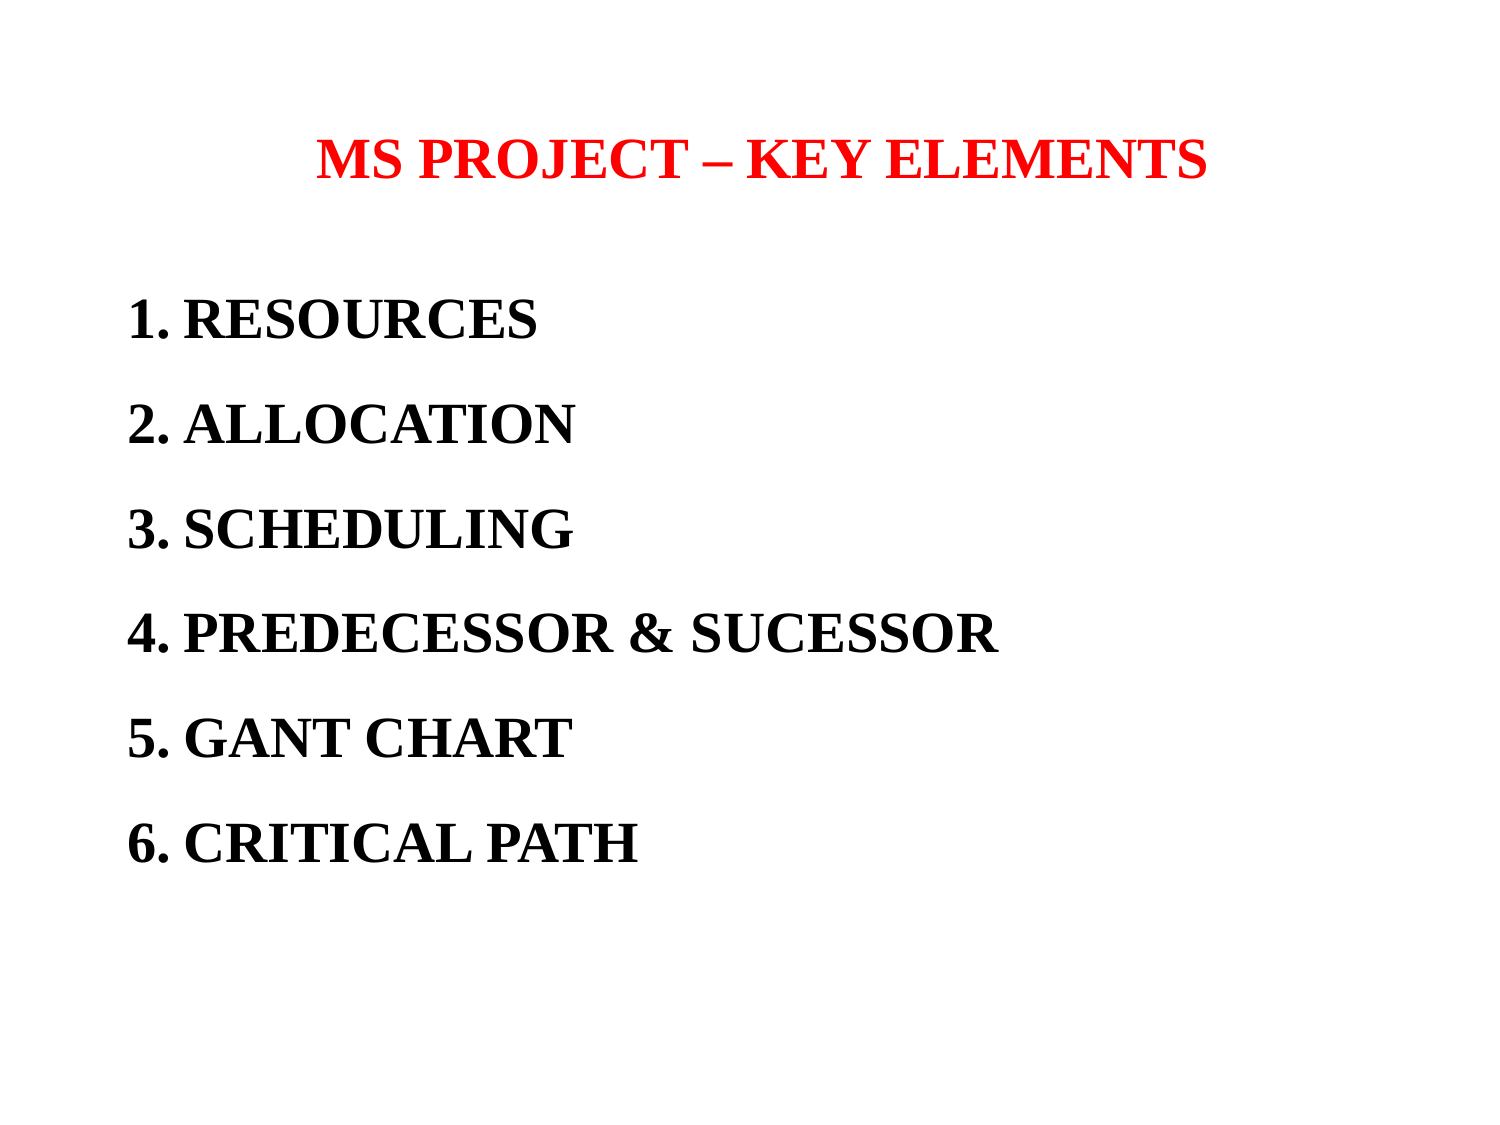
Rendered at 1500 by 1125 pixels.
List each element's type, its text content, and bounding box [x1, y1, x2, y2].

text_box RESOURCES ALLOCATION SCHEDULING PREDECESSOR & SUCESSOR GANT CHART CRITICAL PATH [112, 237, 1400, 882]
text_box MS PROJECT – KEY ELEMENTS [99, 112, 1425, 198]
